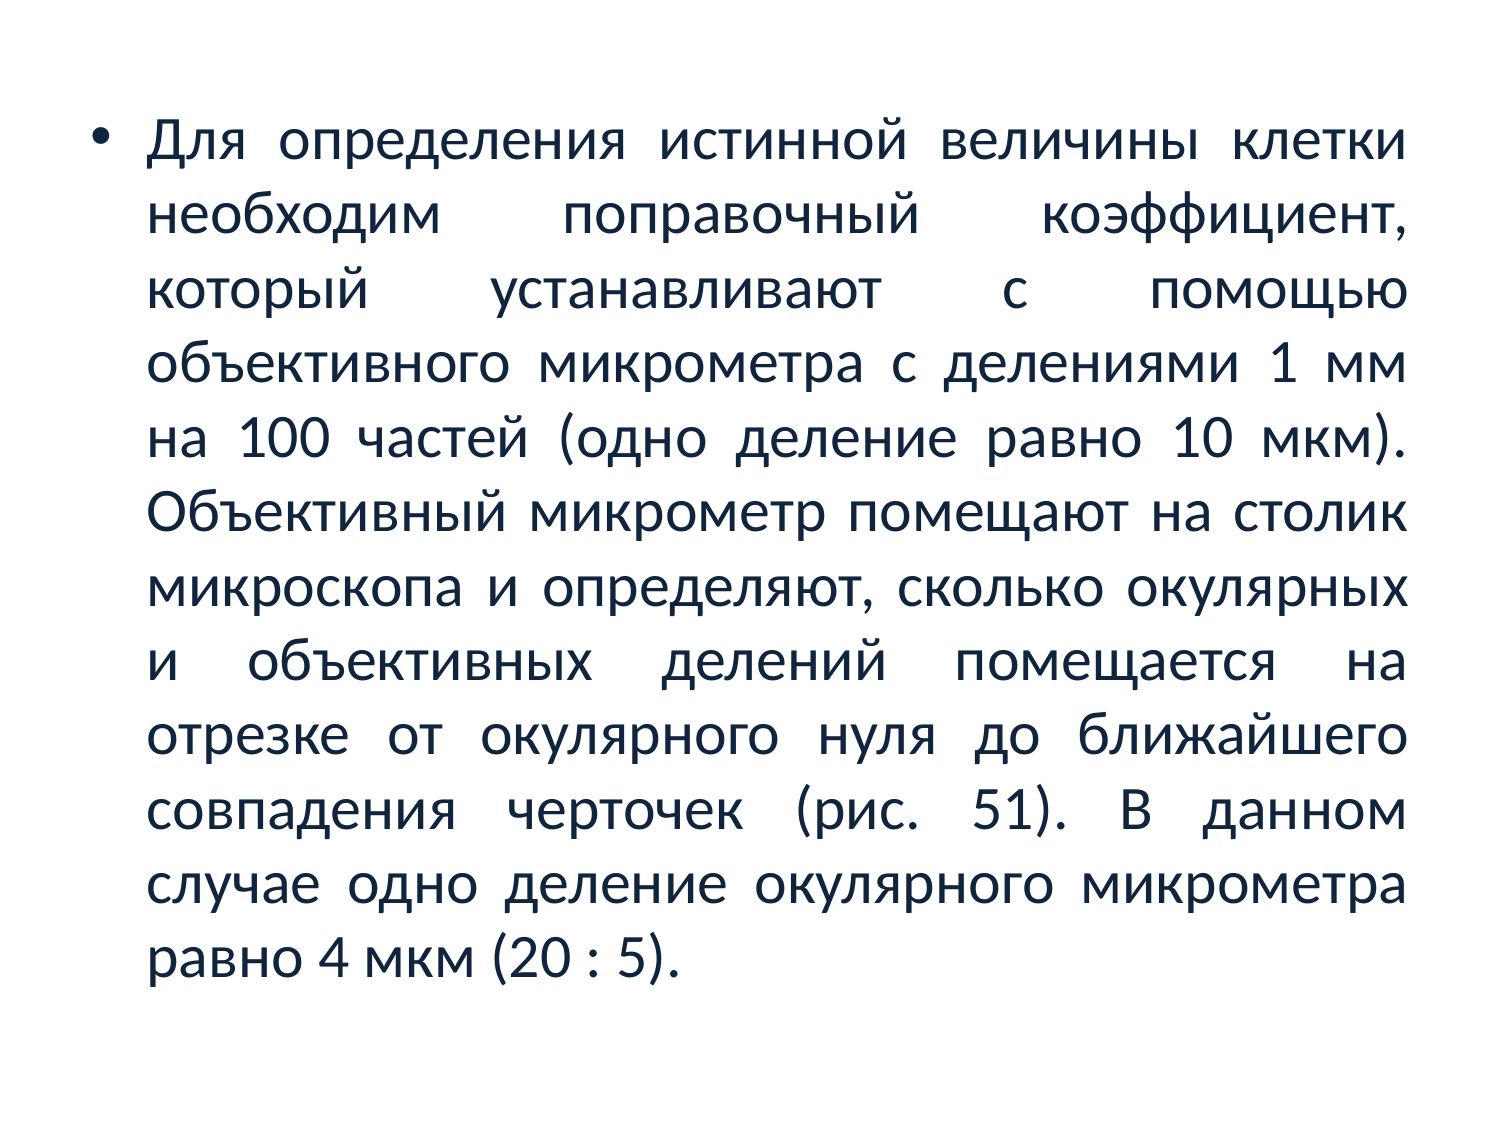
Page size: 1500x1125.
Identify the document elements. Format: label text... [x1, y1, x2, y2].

list Для определения истинной величины клетки необходим поправочный коэффициент, который устанавливают с помощью объективного микрометра с делениями 1 мм на 100 частей (одно деление равно 10 мкм). Объективный микрометр помещают на столик микроскопа и определяют, сколько окулярных и объективных делений помещается на отрезке от окулярного нуля до ближайшего совпадения черточек (рис. 51). В данном случае одно деление окулярного микрометра равно 4 мкм (20 : 5). [75, 90, 1425, 1005]
